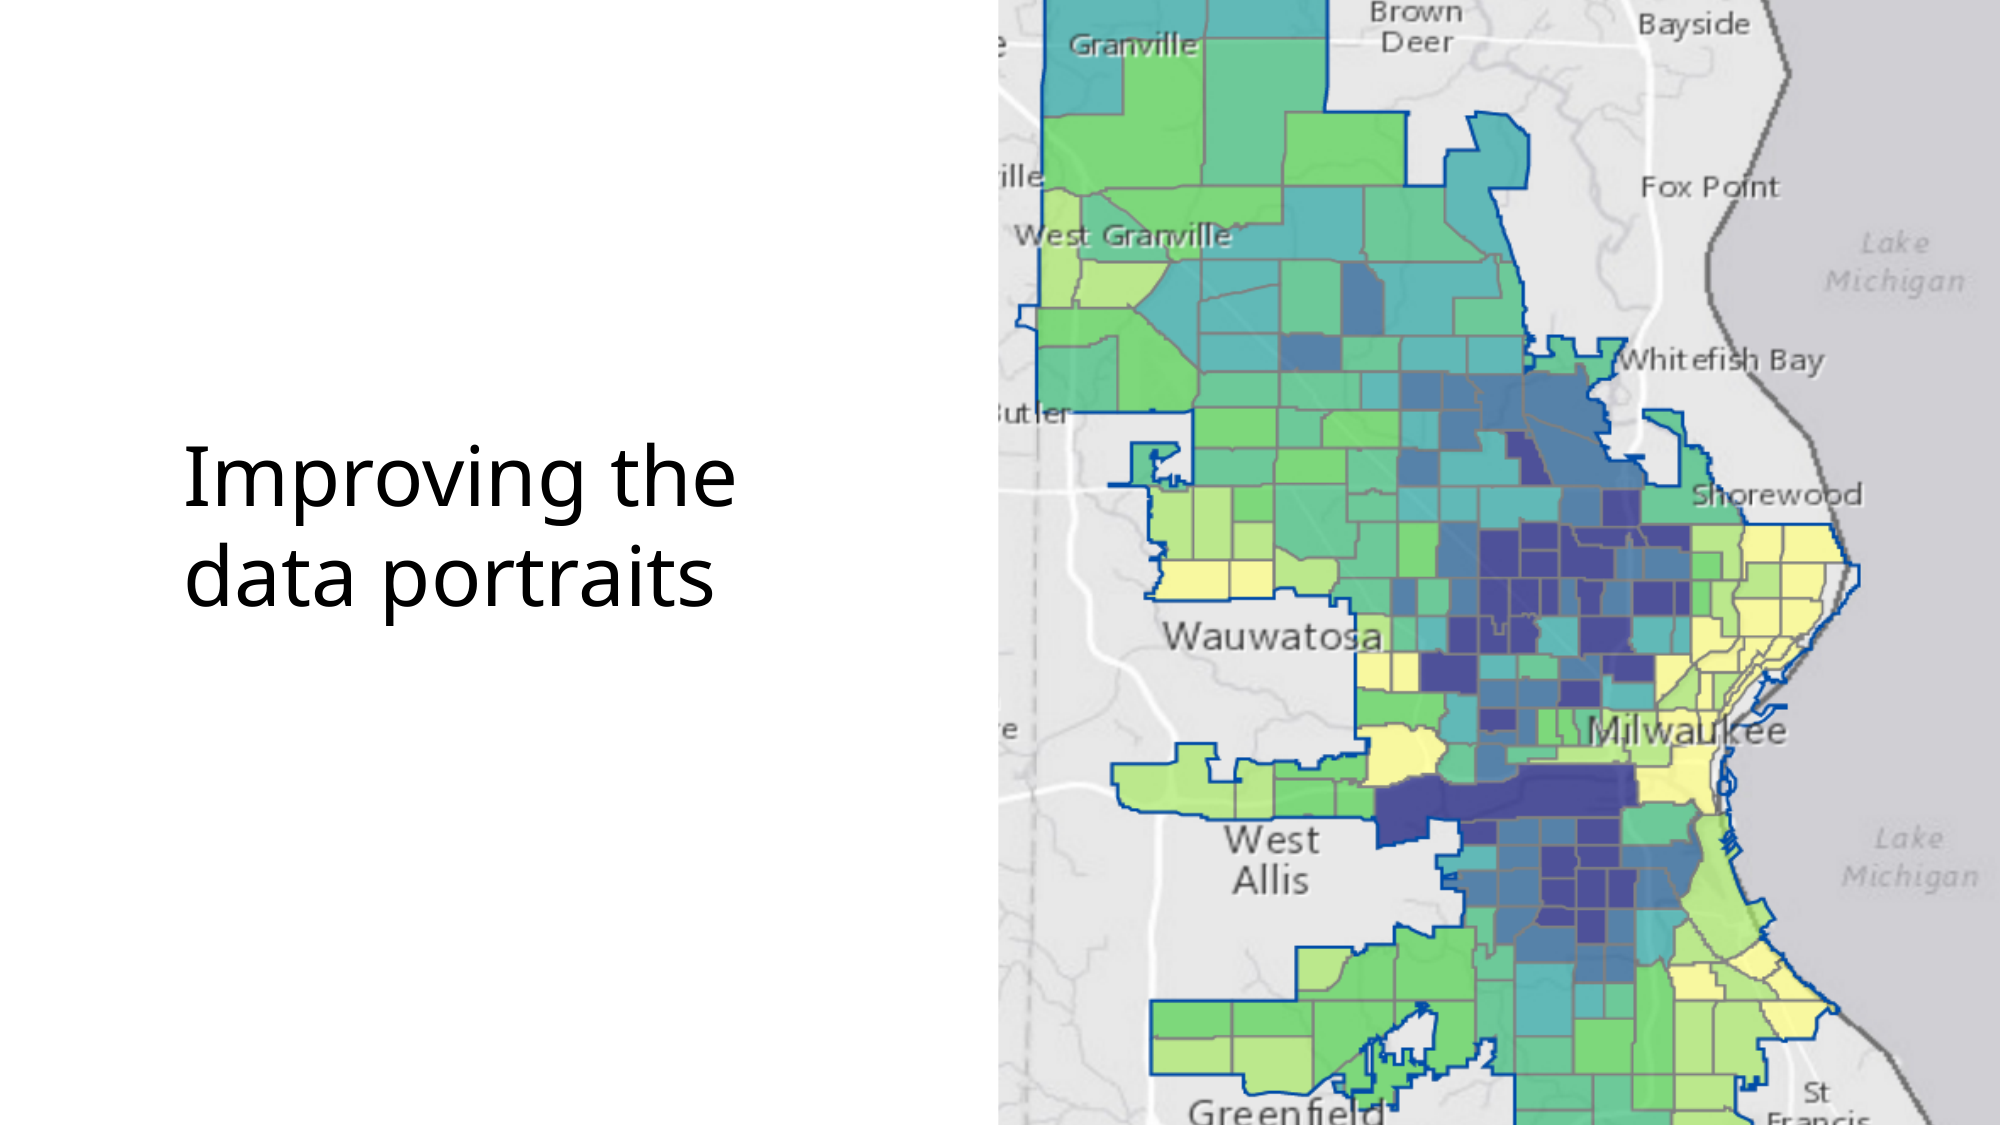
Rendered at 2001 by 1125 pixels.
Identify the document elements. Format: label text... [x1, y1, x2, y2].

text_box Improving the data portraits [168, 415, 904, 631]
picture [998, 0, 2000, 1125]
